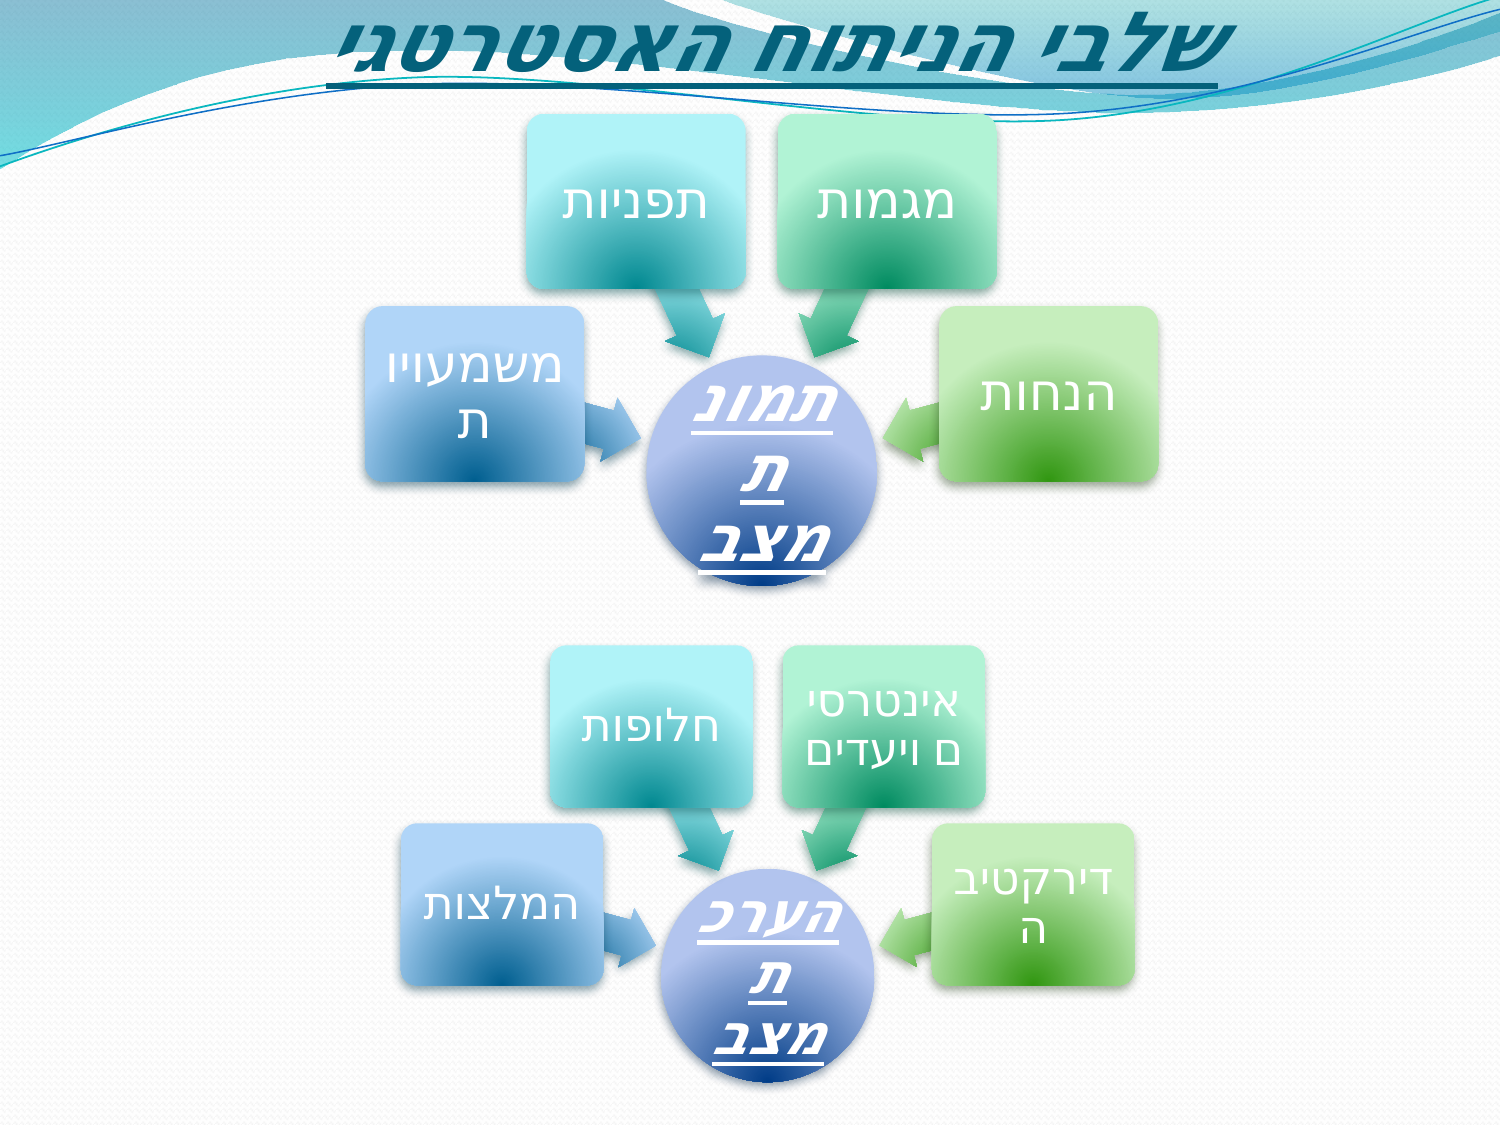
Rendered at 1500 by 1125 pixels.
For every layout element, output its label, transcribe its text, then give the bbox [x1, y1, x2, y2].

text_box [194, 644, 1341, 1083]
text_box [147, 113, 1377, 587]
title שלבי הניתוח האסטרטגי [96, 0, 1447, 89]
